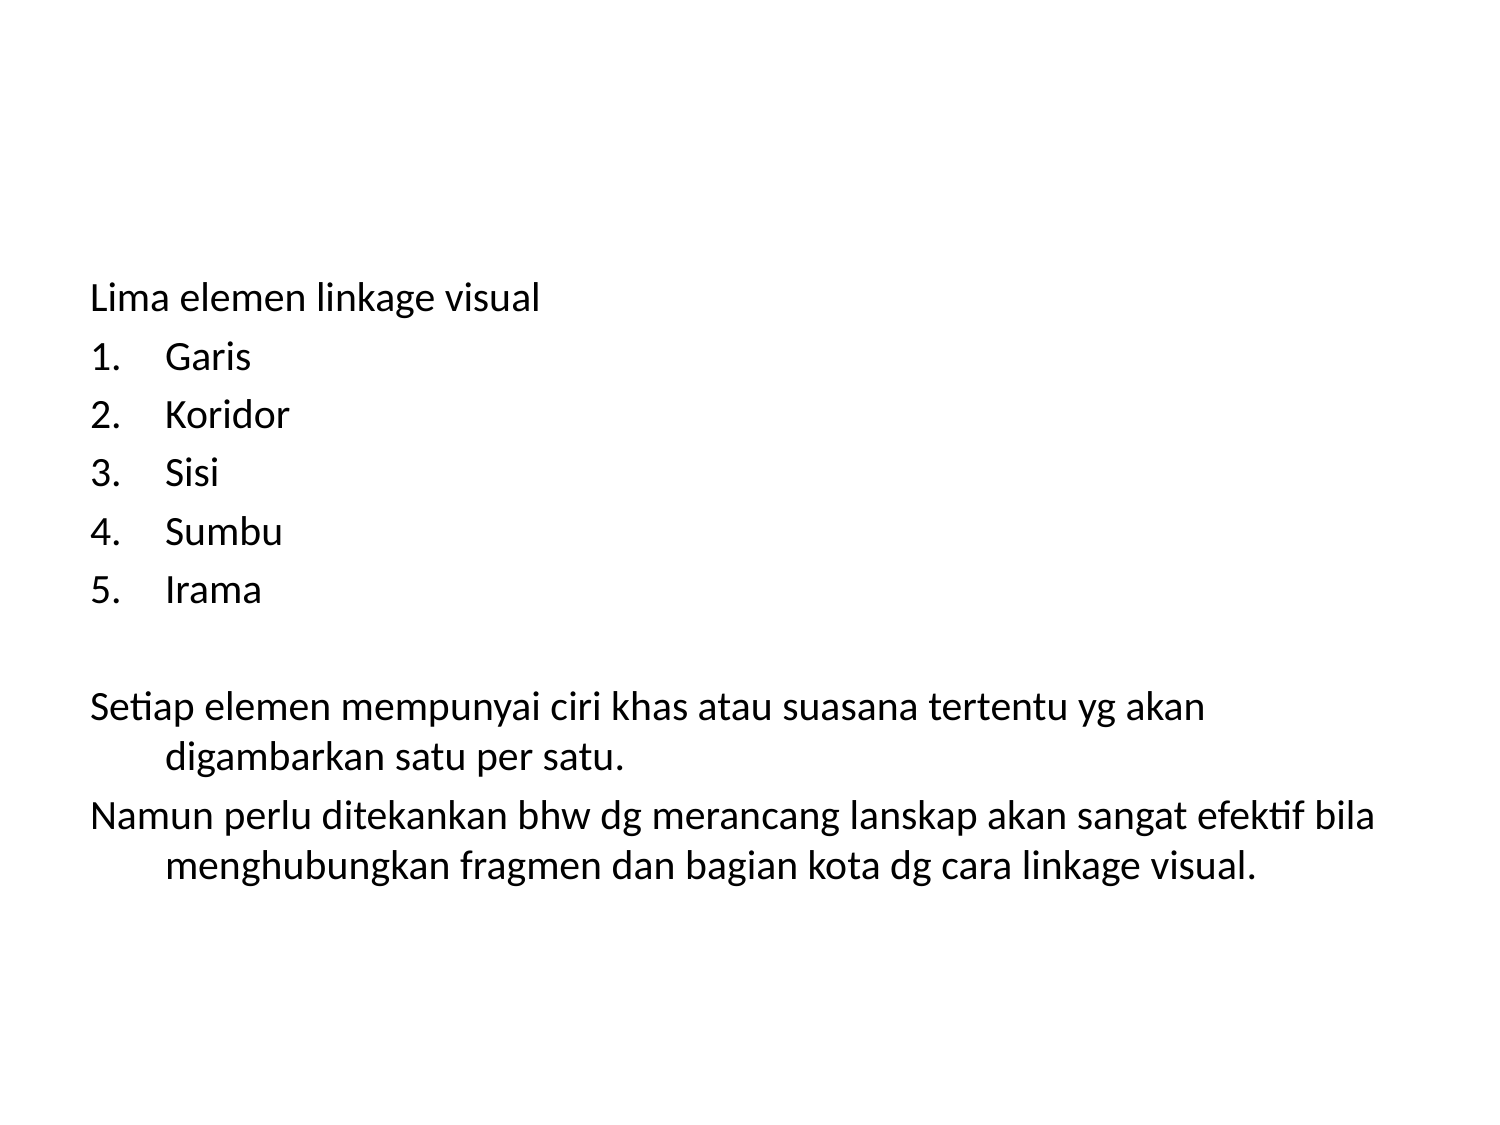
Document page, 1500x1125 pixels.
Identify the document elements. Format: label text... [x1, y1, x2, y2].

list Lima elemen linkage visual Garis Koridor Sisi Sumbu Irama Setiap elemen mempunyai ciri khas atau suasana tertentu yg akan digambarkan satu per satu. Namun perlu ditekankan bhw dg merancang lanskap akan sangat efektif bila menghubungkan fragmen dan bagian kota dg cara linkage visual. [75, 262, 1425, 1005]
